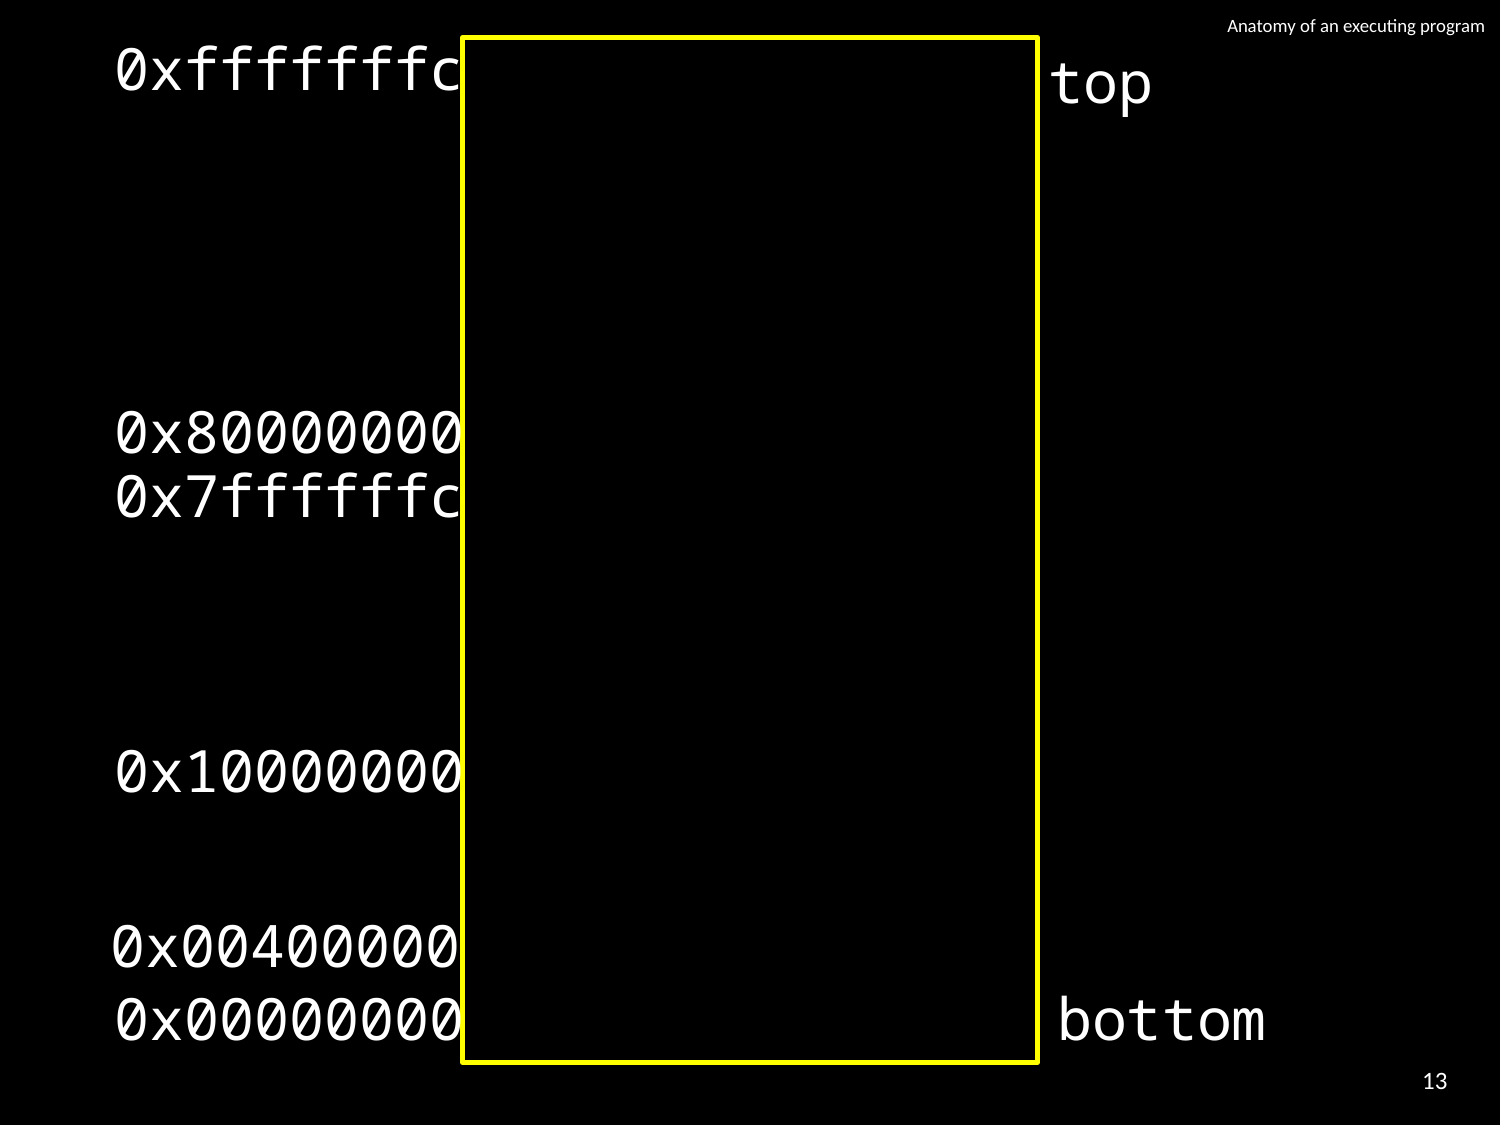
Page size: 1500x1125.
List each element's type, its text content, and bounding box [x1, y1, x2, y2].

text_box 0x7ffffffc [99, 473, 480, 537]
text_box 0xfffffffc [99, 24, 480, 110]
title Anatomy of an executing program [924, 0, 1500, 50]
text_box 0x80000000 [99, 387, 480, 473]
text_box top [1033, 37, 1169, 123]
text_box bottom [1042, 975, 1282, 1060]
text_box 0x00400000 [95, 901, 476, 987]
text_box 0x00000000 [99, 975, 480, 1060]
text_box 0x10000000 [99, 726, 480, 812]
text_box [462, 37, 1038, 1063]
